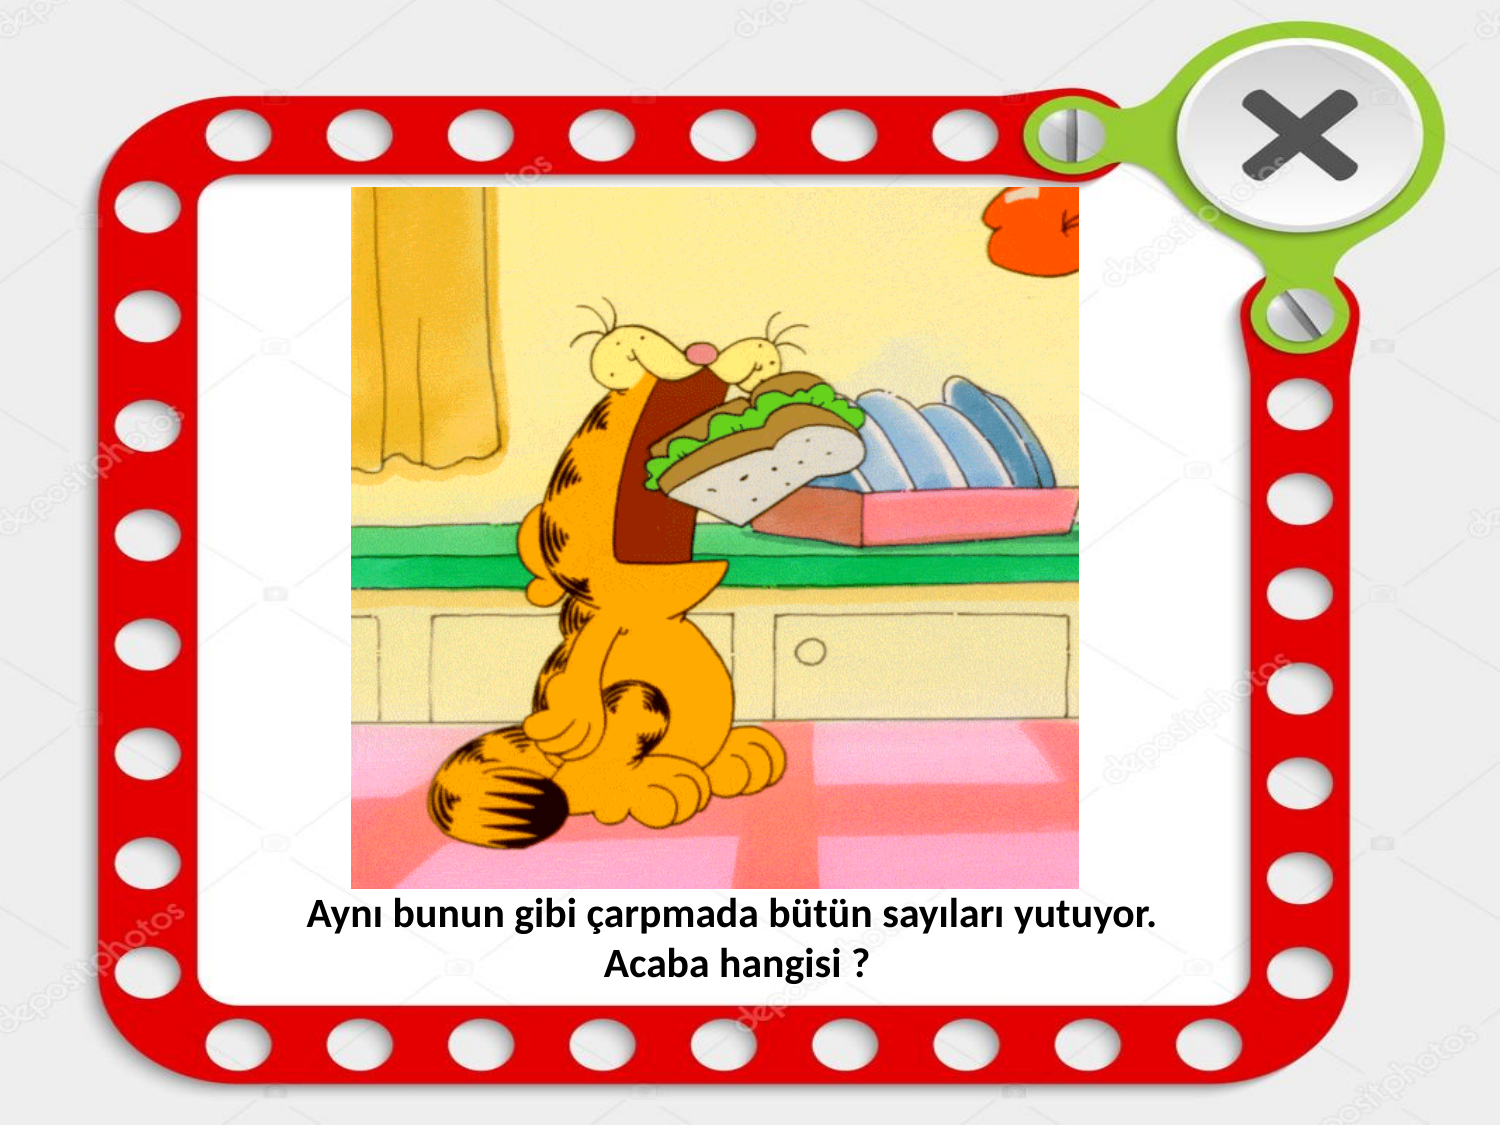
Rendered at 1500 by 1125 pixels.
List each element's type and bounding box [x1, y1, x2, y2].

list [351, 187, 1079, 889]
picture [0, 0, 1500, 1125]
